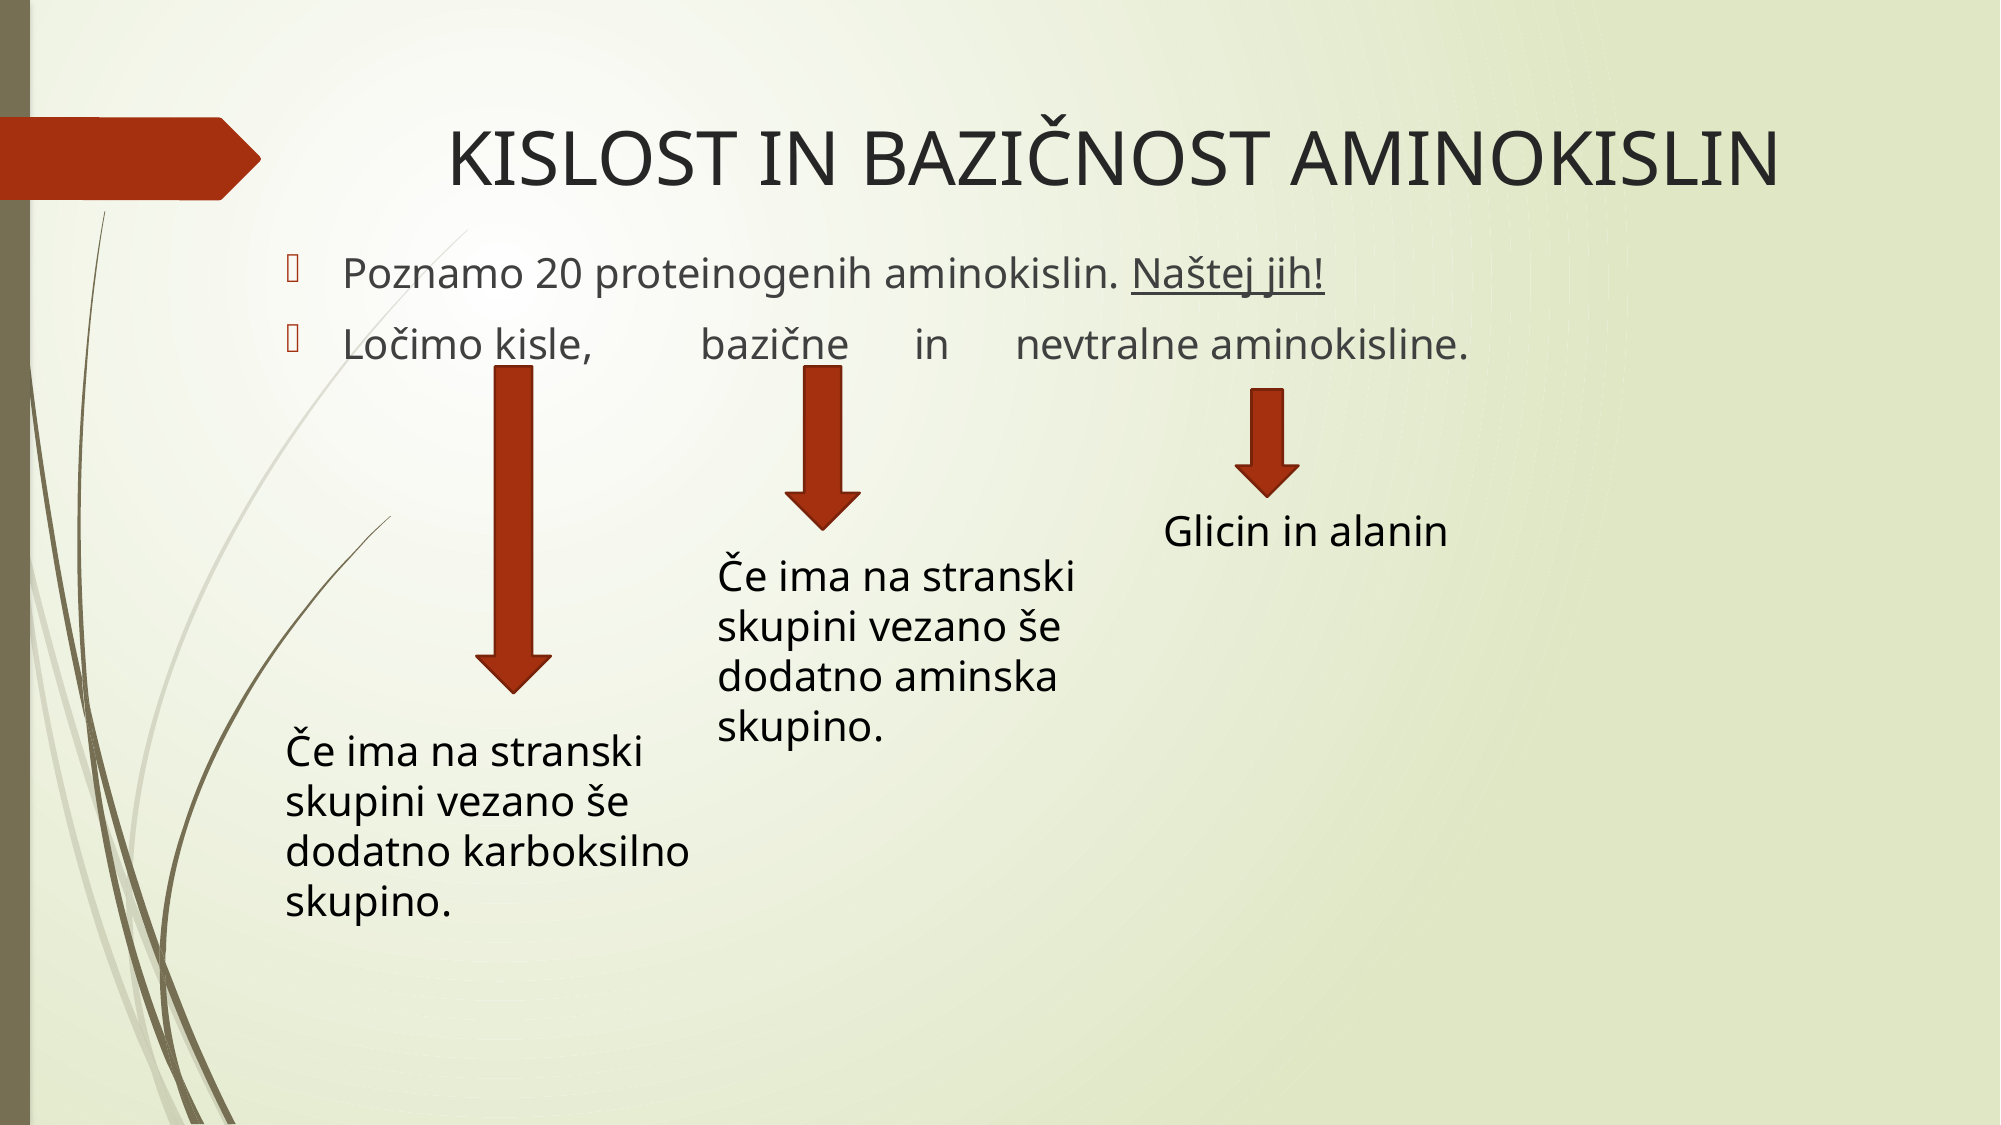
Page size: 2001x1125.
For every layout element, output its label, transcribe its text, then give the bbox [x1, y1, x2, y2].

text_box [784, 365, 861, 531]
text_box Glicin in alanin [1094, 497, 1579, 562]
text_box Če ima na stranski skupini vezano še dodatno karboksilno skupino. [270, 717, 786, 933]
text_box [475, 365, 552, 695]
list Poznamo 20 proteinogenih aminokislin. Naštej jih! Ločimo kisle, bazične in nevtralne aminokisline. [270, 239, 1888, 990]
title KISLOST IN BAZIČNOST AMINOKISLIN [342, 102, 1888, 239]
text_box [1234, 388, 1300, 497]
text_box Če ima na stranski skupini vezano še dodatno aminska skupino. [702, 542, 1100, 758]
